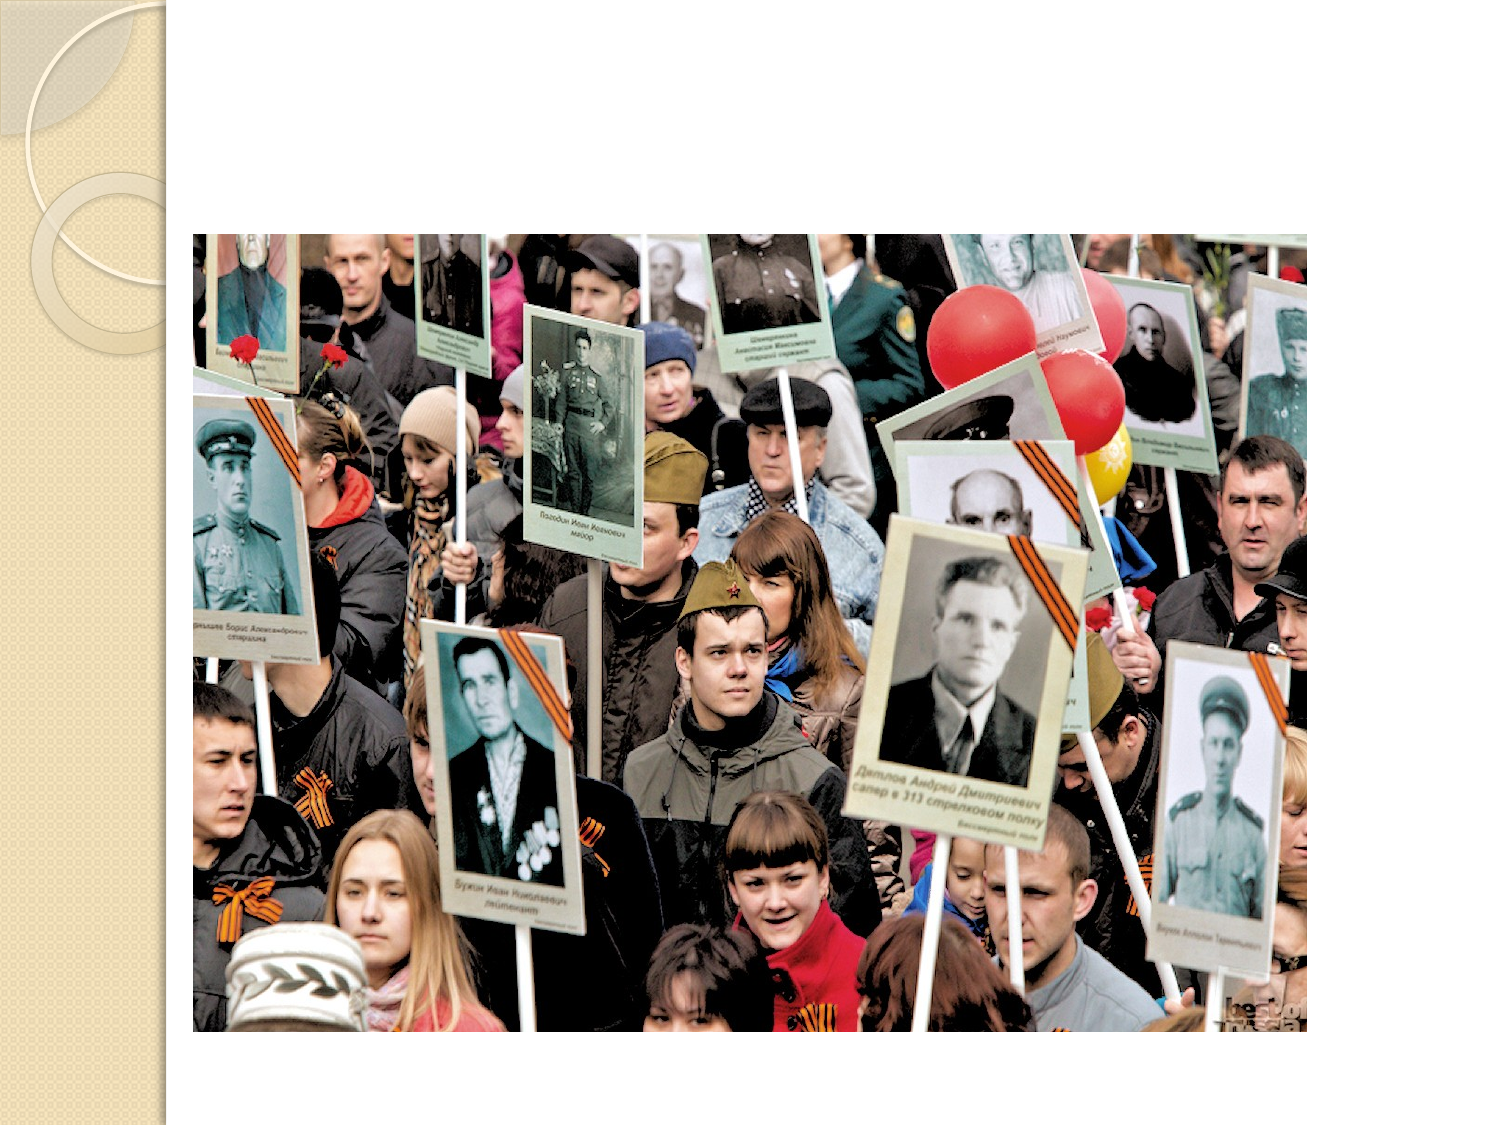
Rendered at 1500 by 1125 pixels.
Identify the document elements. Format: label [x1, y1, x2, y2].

list [192, 234, 1307, 1032]
